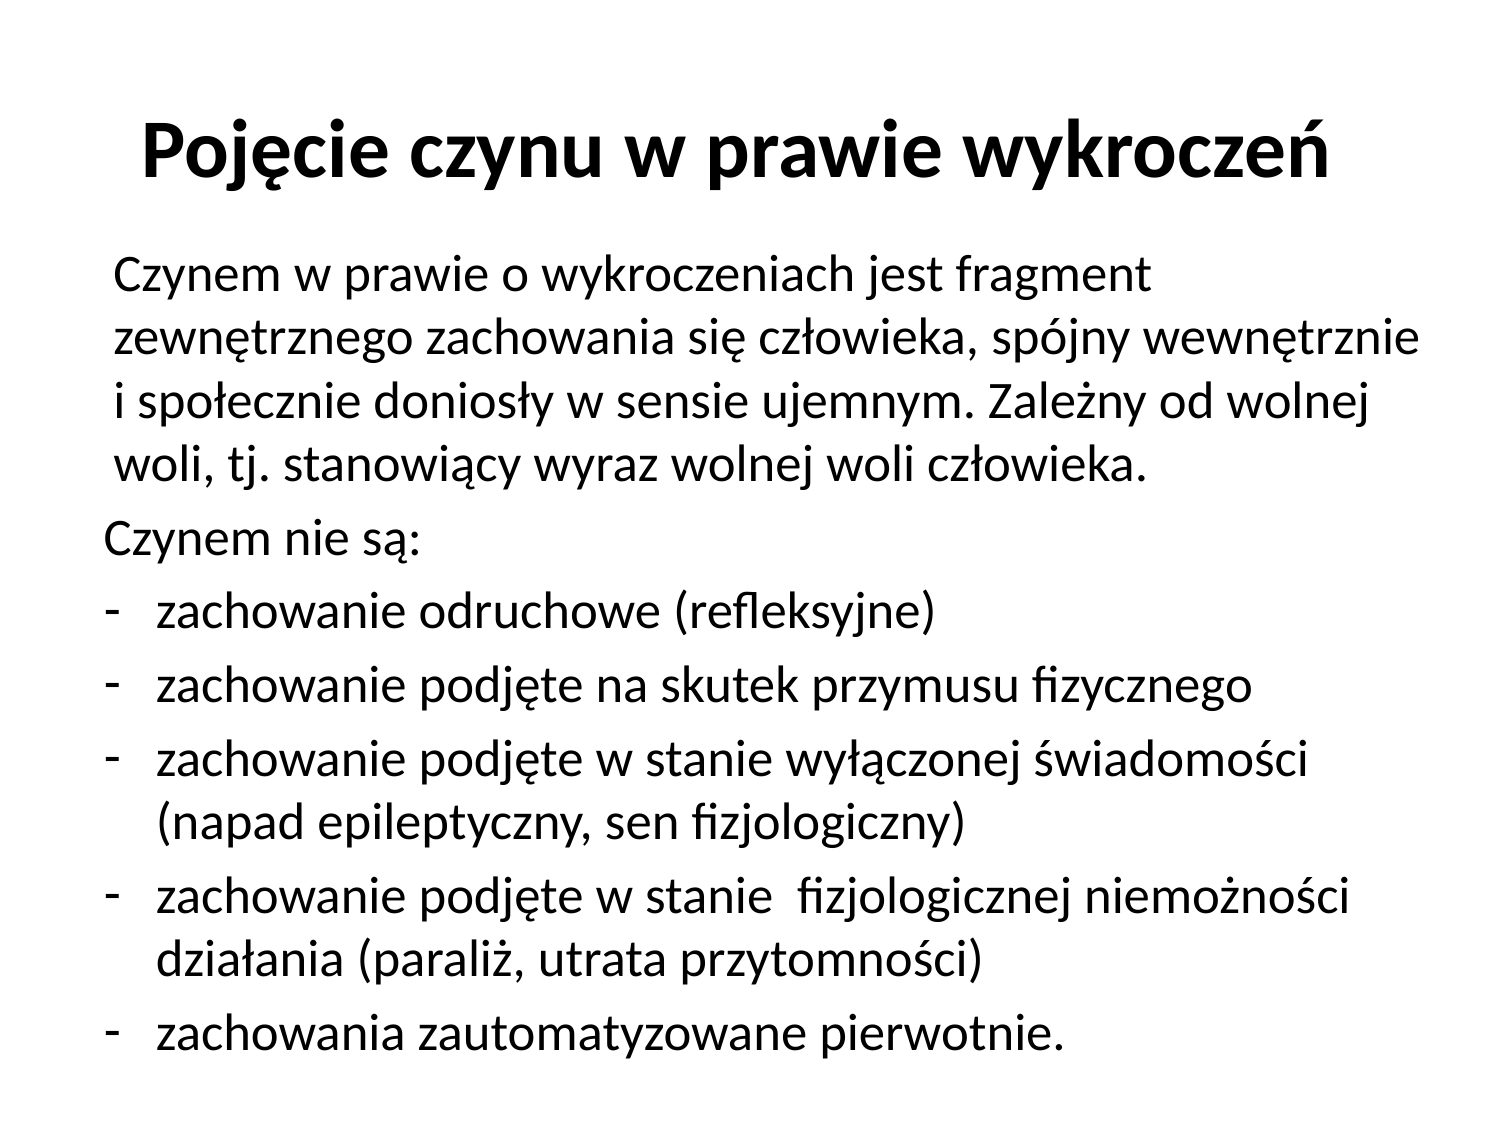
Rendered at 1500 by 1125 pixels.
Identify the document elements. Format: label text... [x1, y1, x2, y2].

title Pojęcie czynu w prawie wykroczeń [41, 43, 1377, 244]
list Czynem w prawie o wykroczeniach jest fragment zewnętrznego zachowania się człowieka, spójny wewnętrznie i społecznie doniosły w sensie ujemnym. Zależny od wolnej woli, tj. stanowiący wyraz wolnej woli człowieka. Czynem nie są: zachowanie odruchowe (refleksyjne) zachowanie podjęte na skutek przymusu fizycznego zachowanie podjęte w stanie wyłączonej świadomości (napad epileptyczny, sen fizjologiczny) zachowanie podjęte w stanie fizjologicznej niemożności działania (paraliż, utrata przytomności) zachowania zautomatyzowane pierwotnie. [88, 231, 1439, 1094]
